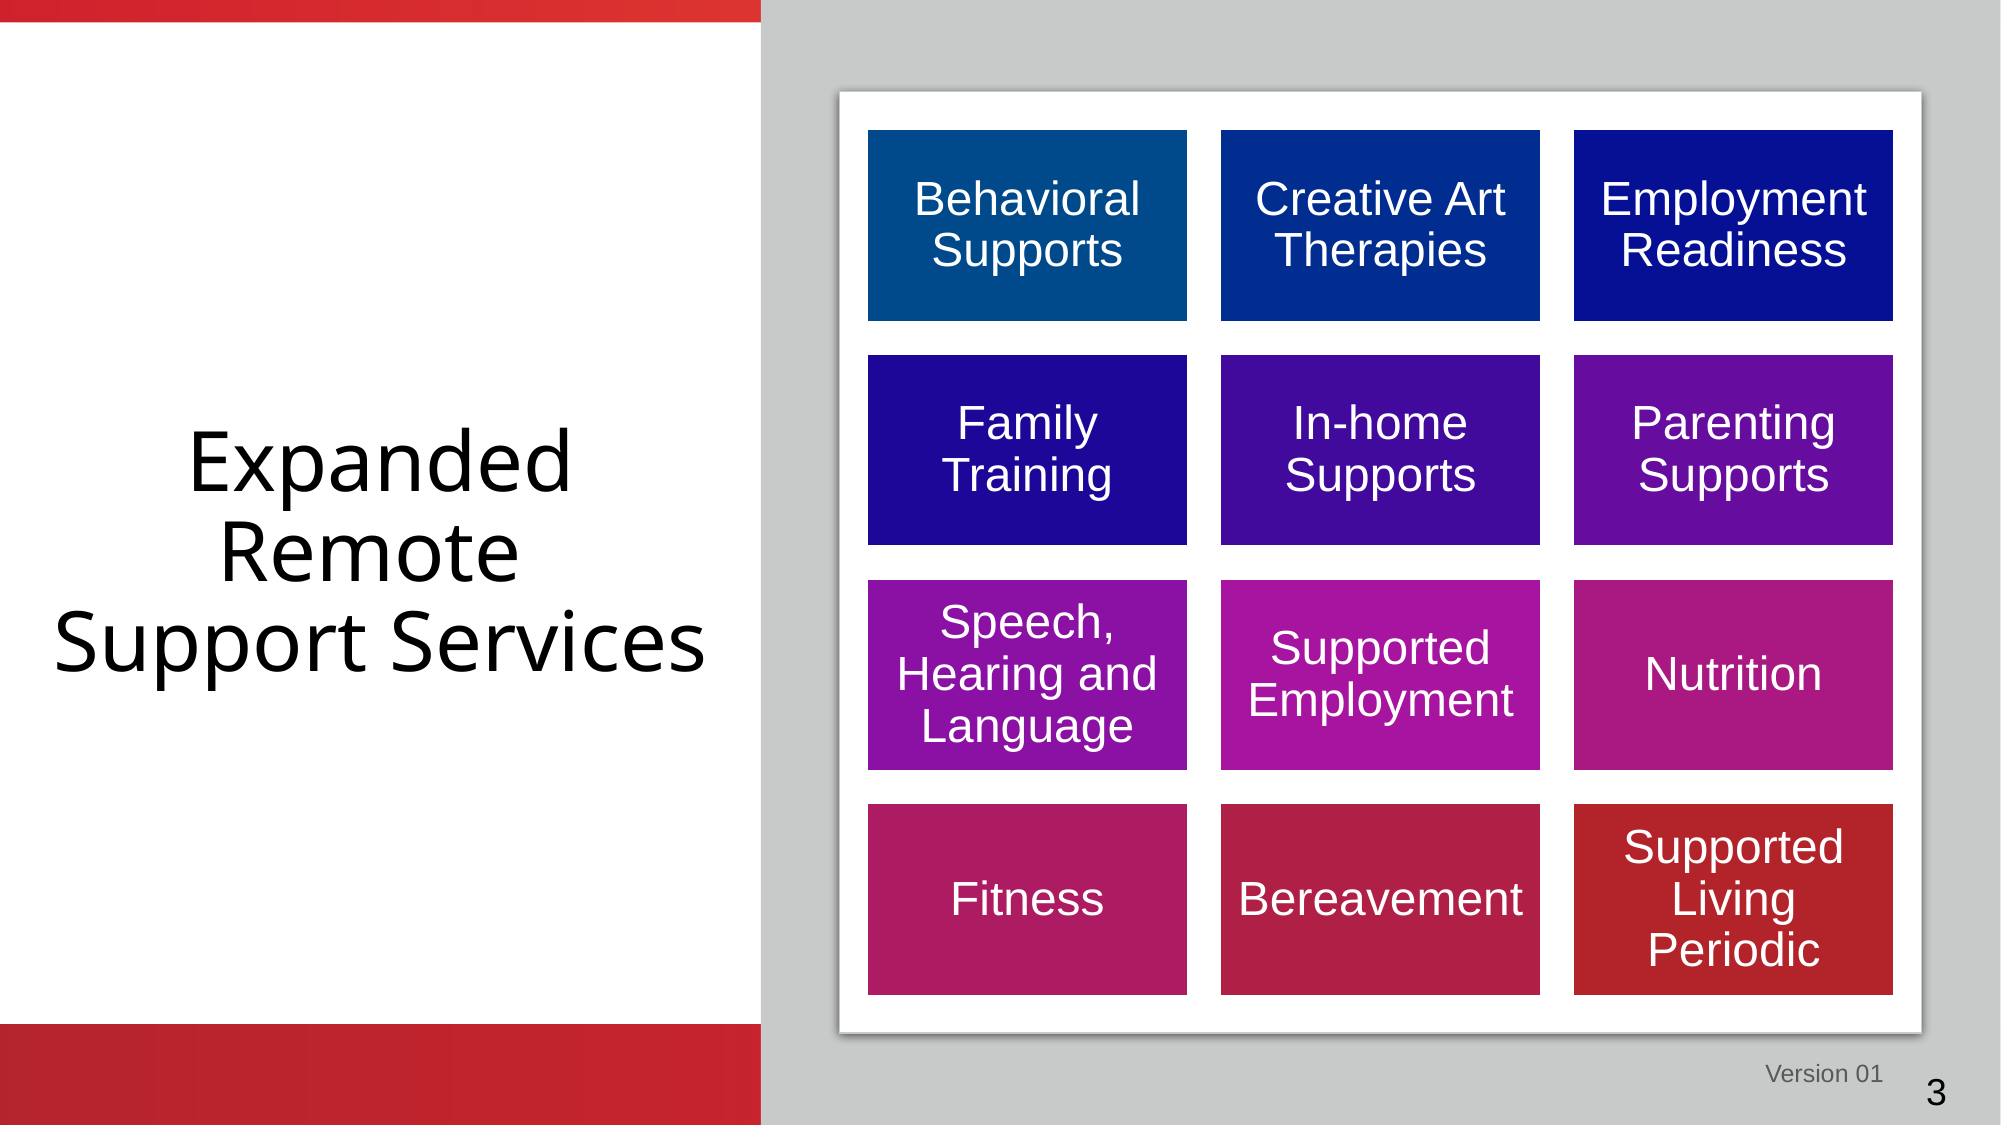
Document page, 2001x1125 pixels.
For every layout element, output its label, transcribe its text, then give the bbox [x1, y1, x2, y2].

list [866, 118, 1895, 1007]
title Expanded Remote Support Services [0, 103, 760, 1007]
text_box [838, 91, 1922, 1034]
picture [0, 0, 760, 22]
text_box [760, 0, 2000, 1125]
text_box 3 [1911, 1060, 1959, 1121]
footer Version 01 [813, 1042, 1899, 1103]
picture [0, 1024, 760, 1125]
